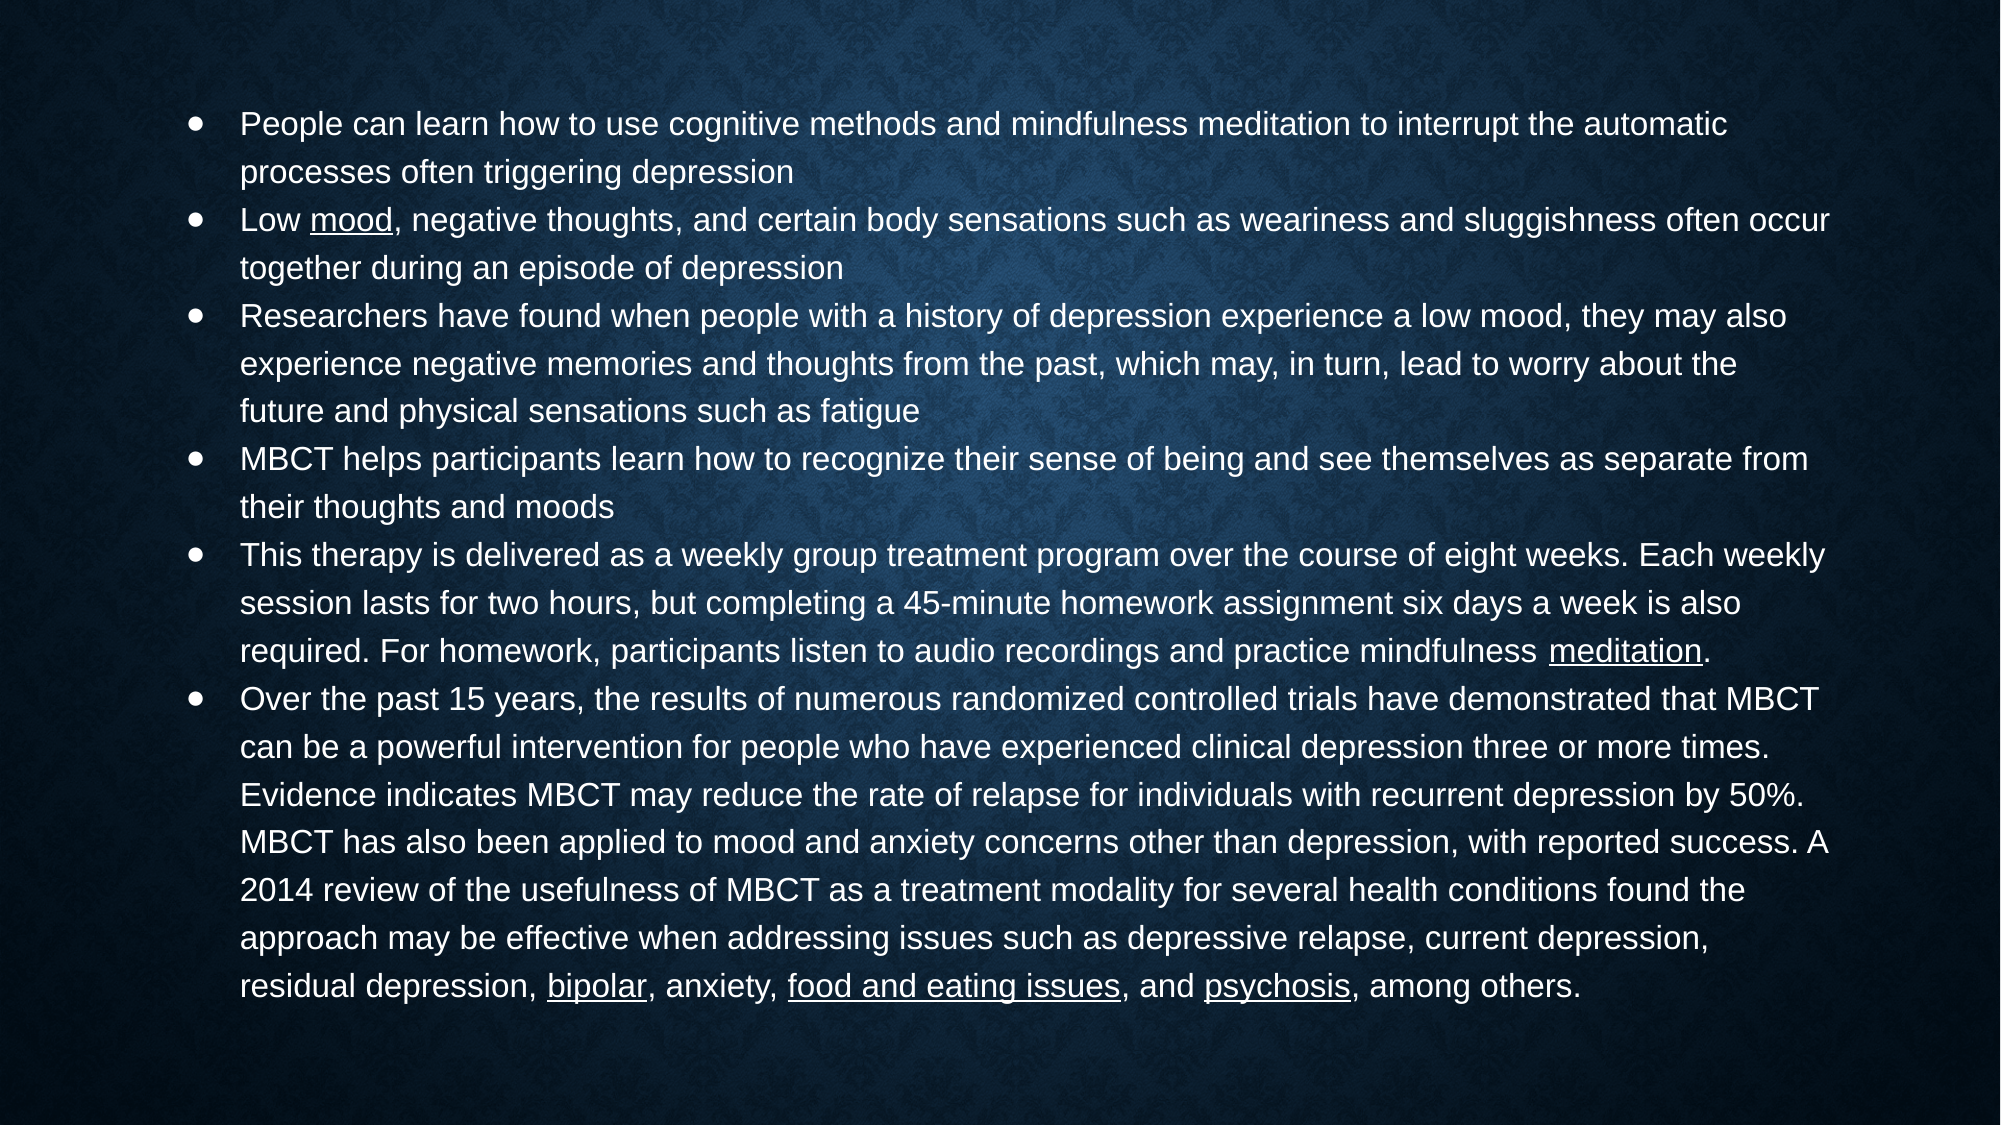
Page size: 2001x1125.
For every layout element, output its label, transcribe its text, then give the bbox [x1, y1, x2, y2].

list People can learn how to use cognitive methods and mindfulness meditation to interrupt the automatic processes often triggering depression Low mood, negative thoughts, and certain body sensations such as weariness and sluggishness often occur together during an episode of depression Researchers have found when people with a history of depression experience a low mood, they may also experience negative memories and thoughts from the past, which may, in turn, lead to worry about the future and physical sensations such as fatigue MBCT helps participants learn how to recognize their sense of being and see themselves as separate from their thoughts and moods This therapy is delivered as a weekly group treatment program over the course of eight weeks. Each weekly session lasts for two hours, but completing a 45-minute homework assignment six days a week is also required. For homework, participants listen to audio recordings and practice mindfulness meditation. Over the past 15 years, the results of numerous randomized controlled trials have demonstrated that MBCT can be a powerful intervention for people who have experienced clinical depression three or more times. Evidence indicates MBCT may reduce the rate of relapse for individuals with recurrent depression by 50%. MBCT has also been applied to mood and anxiety concerns other than depression, with reported success. A 2014 review of the usefulness of MBCT as a treatment modality for several health conditions found the approach may be effective when addressing issues such as depressive relapse, current depression, residual depression, bipolar, anxiety, food and eating issues, and psychosis, among others. [149, 86, 1849, 950]
picture [0, 0, 2001, 1125]
